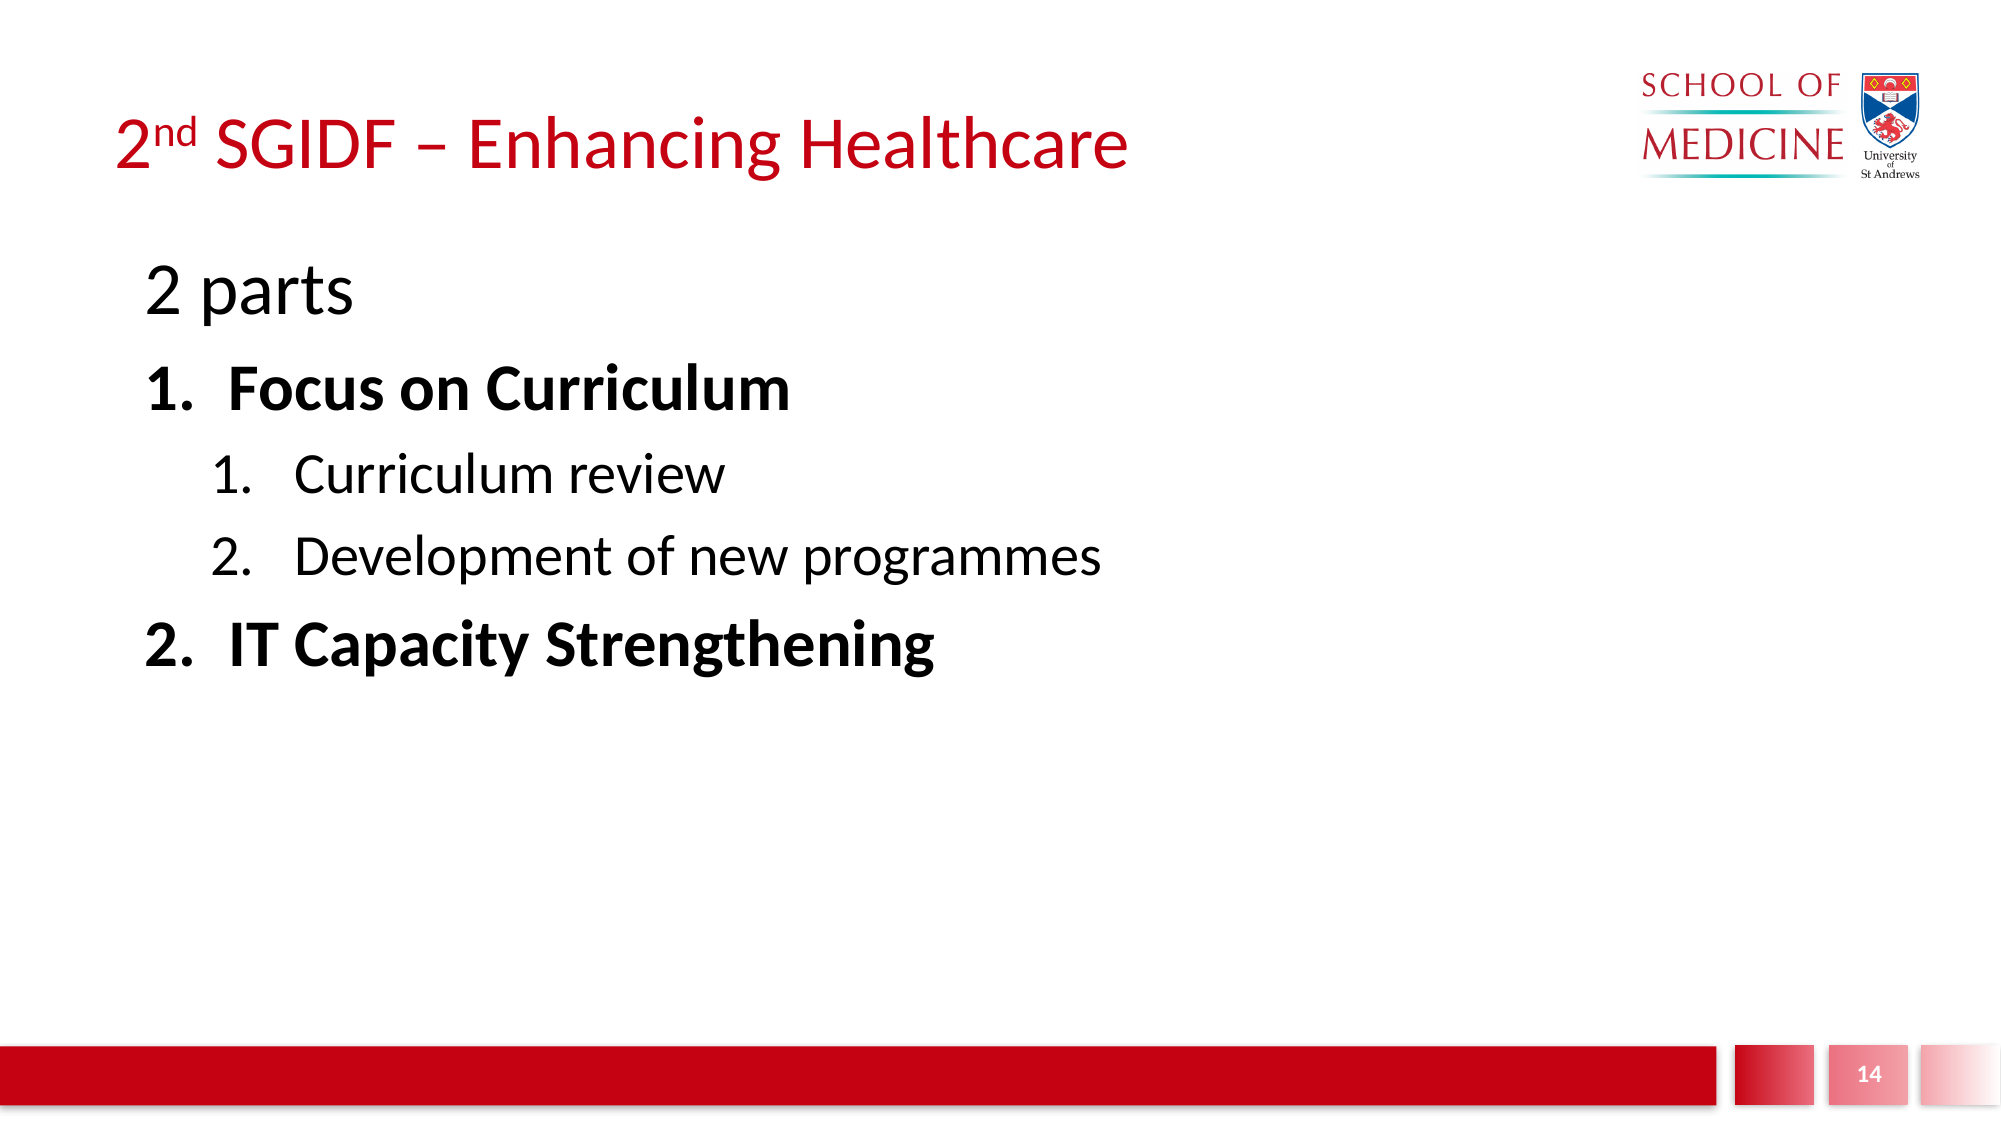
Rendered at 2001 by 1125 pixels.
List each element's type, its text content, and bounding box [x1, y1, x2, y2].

list 2 parts Focus on Curriculum Curriculum review Development of new programmes IT Capacity Strengthening [129, 232, 1487, 908]
picture [1636, 68, 1933, 186]
footer [99, 1042, 1528, 1103]
slide_number 14 [1829, 1042, 1910, 1103]
title 2nd SGIDF – Enhancing Healthcare [99, 44, 1517, 233]
